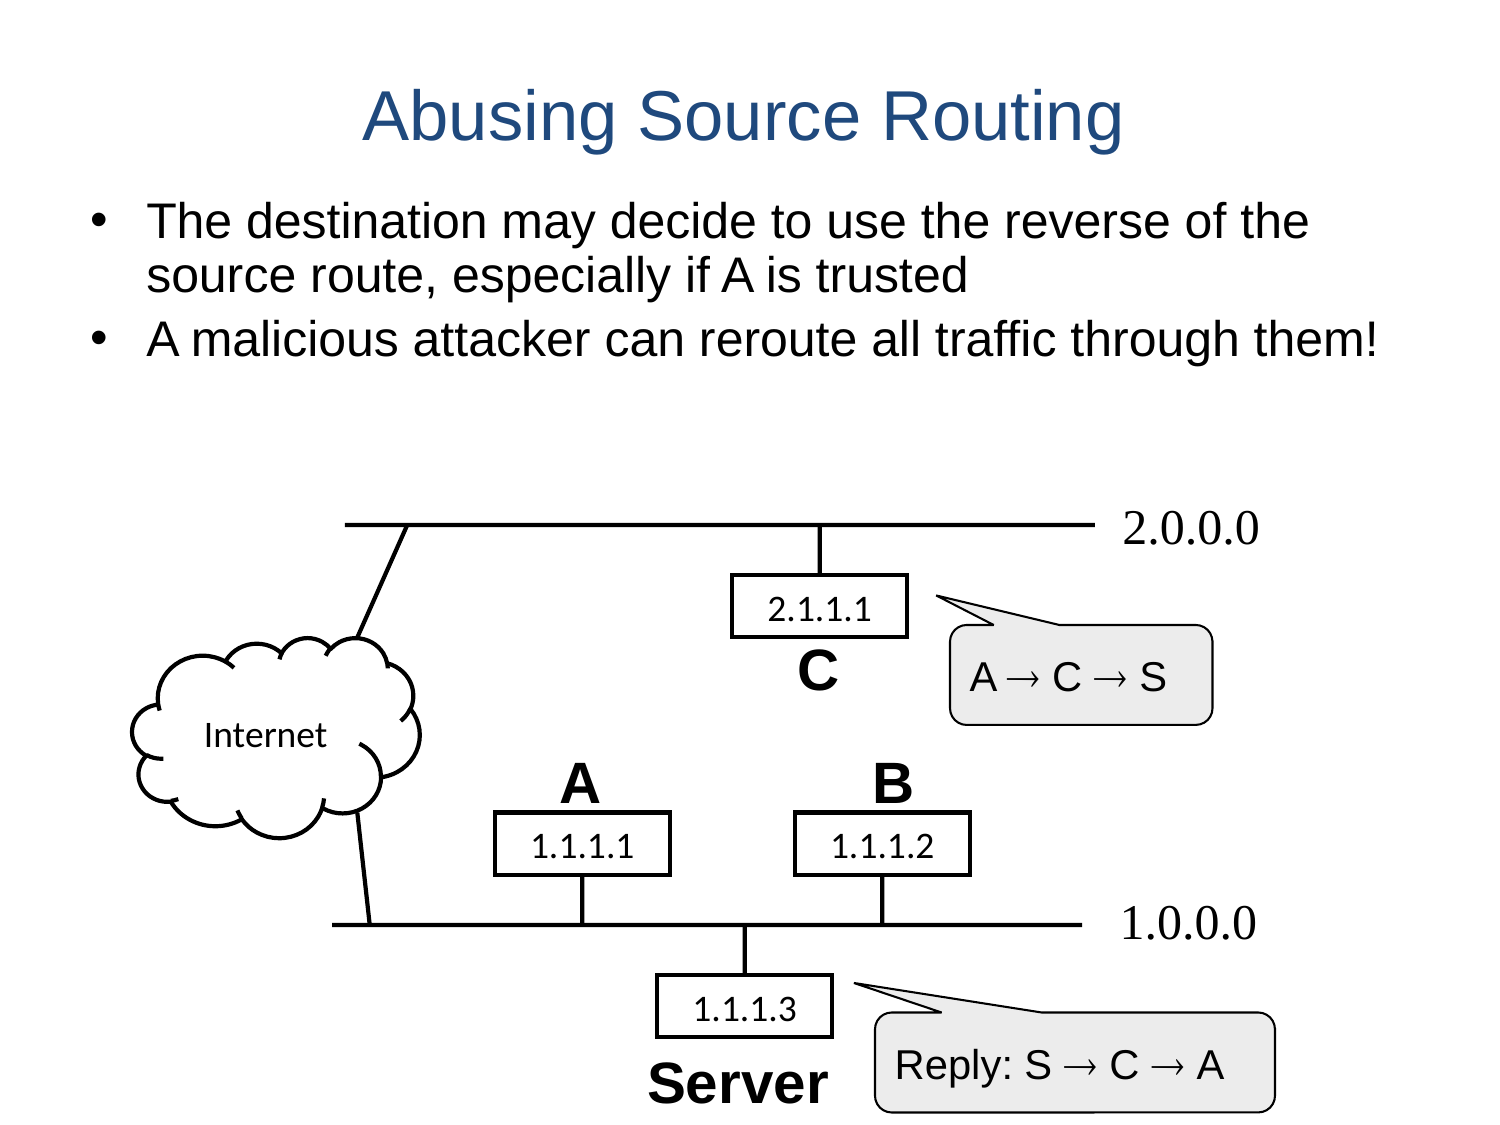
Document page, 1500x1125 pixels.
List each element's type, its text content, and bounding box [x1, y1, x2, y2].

text_box 2.0.0.0 [1107, 487, 1275, 563]
text_box 1.1.1.3 [657, 974, 833, 1037]
text_box C [782, 624, 855, 710]
text_box A [545, 737, 617, 823]
text_box Internet [131, 638, 420, 839]
text_box 1.1.1.1 [494, 812, 670, 875]
text_box 2.1.1.1 [732, 574, 908, 638]
list The destination may decide to use the reverse of the source route, especially if A is trusted A malicious attacker can reroute all traffic through them! [75, 187, 1425, 513]
title Abusing Source Routing [37, 62, 1450, 163]
text_box 1.0.0.0 [1104, 881, 1273, 957]
text_box Reply: S  C  A [853, 982, 1276, 1113]
text_box B [857, 737, 930, 823]
text_box A  C  S [936, 595, 1213, 725]
text_box 1.1.1.2 [794, 812, 970, 875]
text_box Server [632, 1037, 844, 1123]
